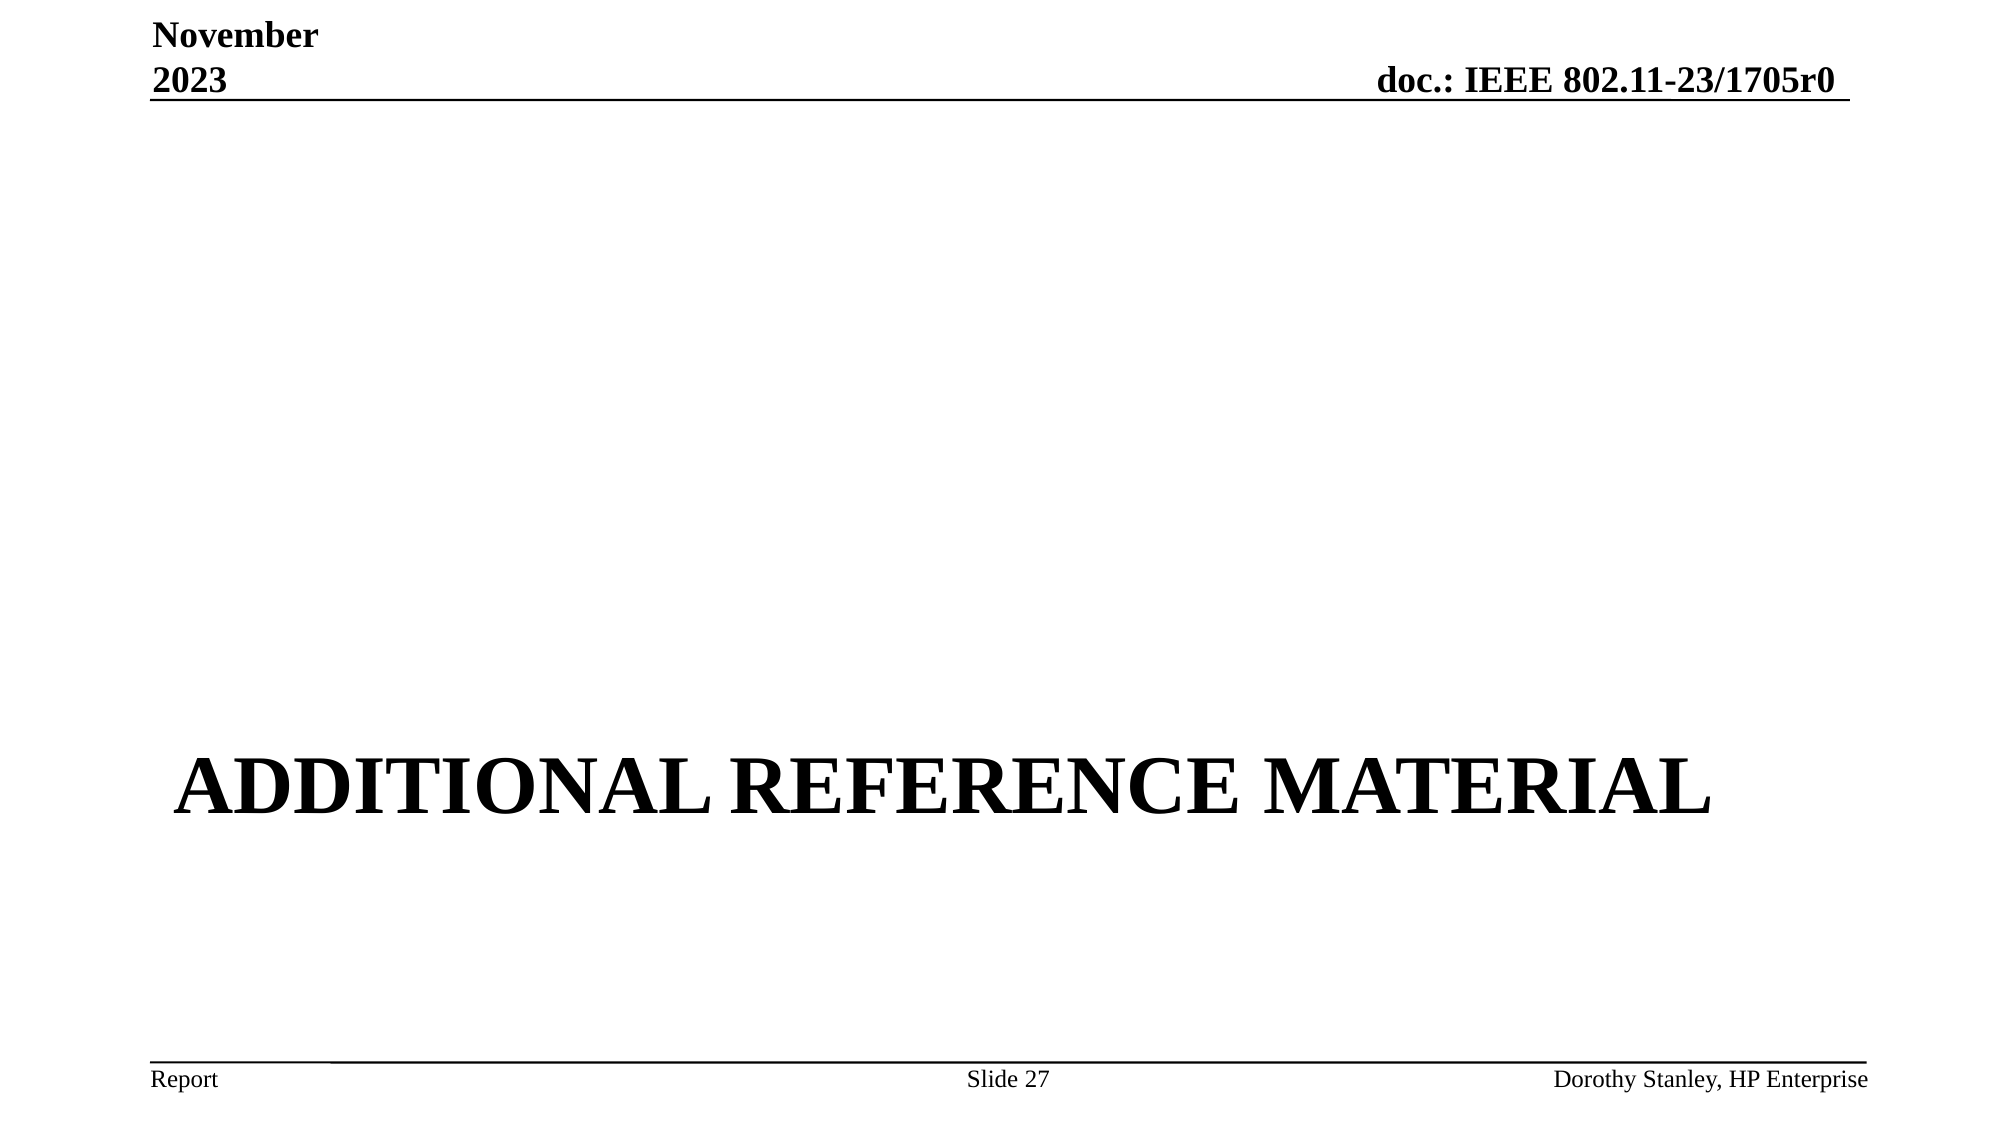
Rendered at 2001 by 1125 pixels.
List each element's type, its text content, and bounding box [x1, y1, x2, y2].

slide_number Slide 27 [964, 1061, 1053, 1093]
title Additional Reference material [157, 722, 1858, 947]
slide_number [152, 54, 347, 101]
footer Dorothy Stanley, HP Enterprise [1512, 1061, 1869, 1093]
